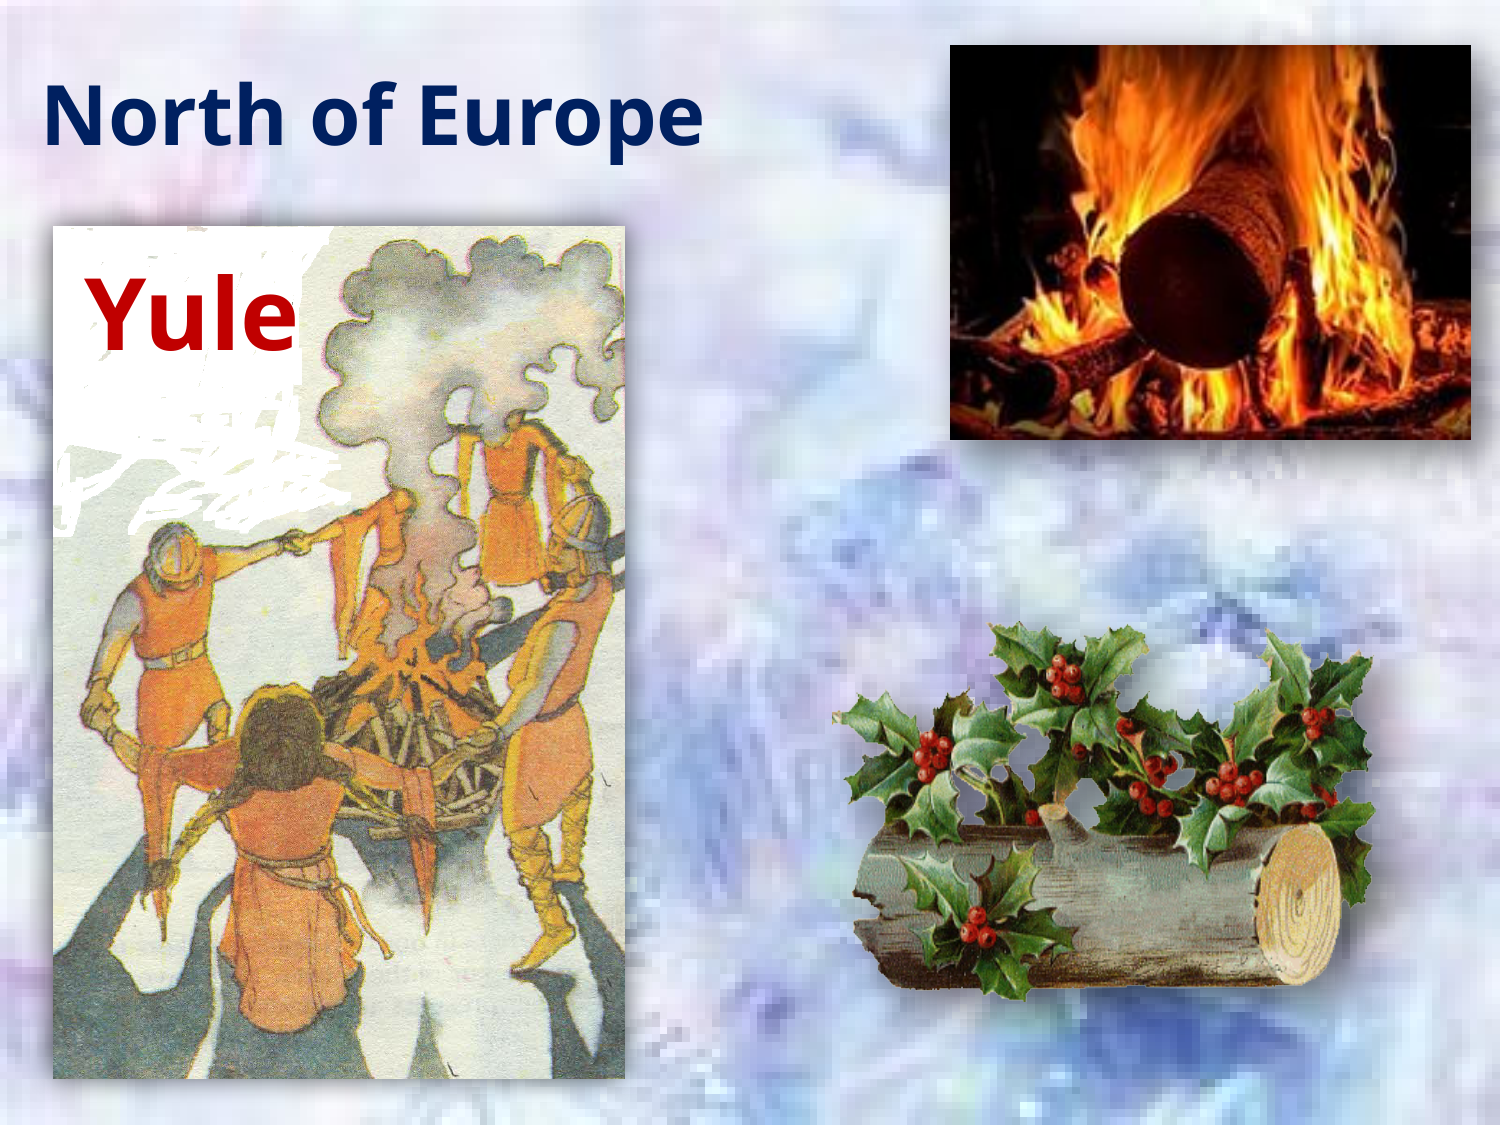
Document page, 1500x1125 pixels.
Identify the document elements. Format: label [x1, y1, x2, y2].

picture [832, 621, 1377, 1002]
picture [950, 45, 1471, 440]
list [0, 0, 1500, 1125]
picture [52, 226, 626, 1079]
